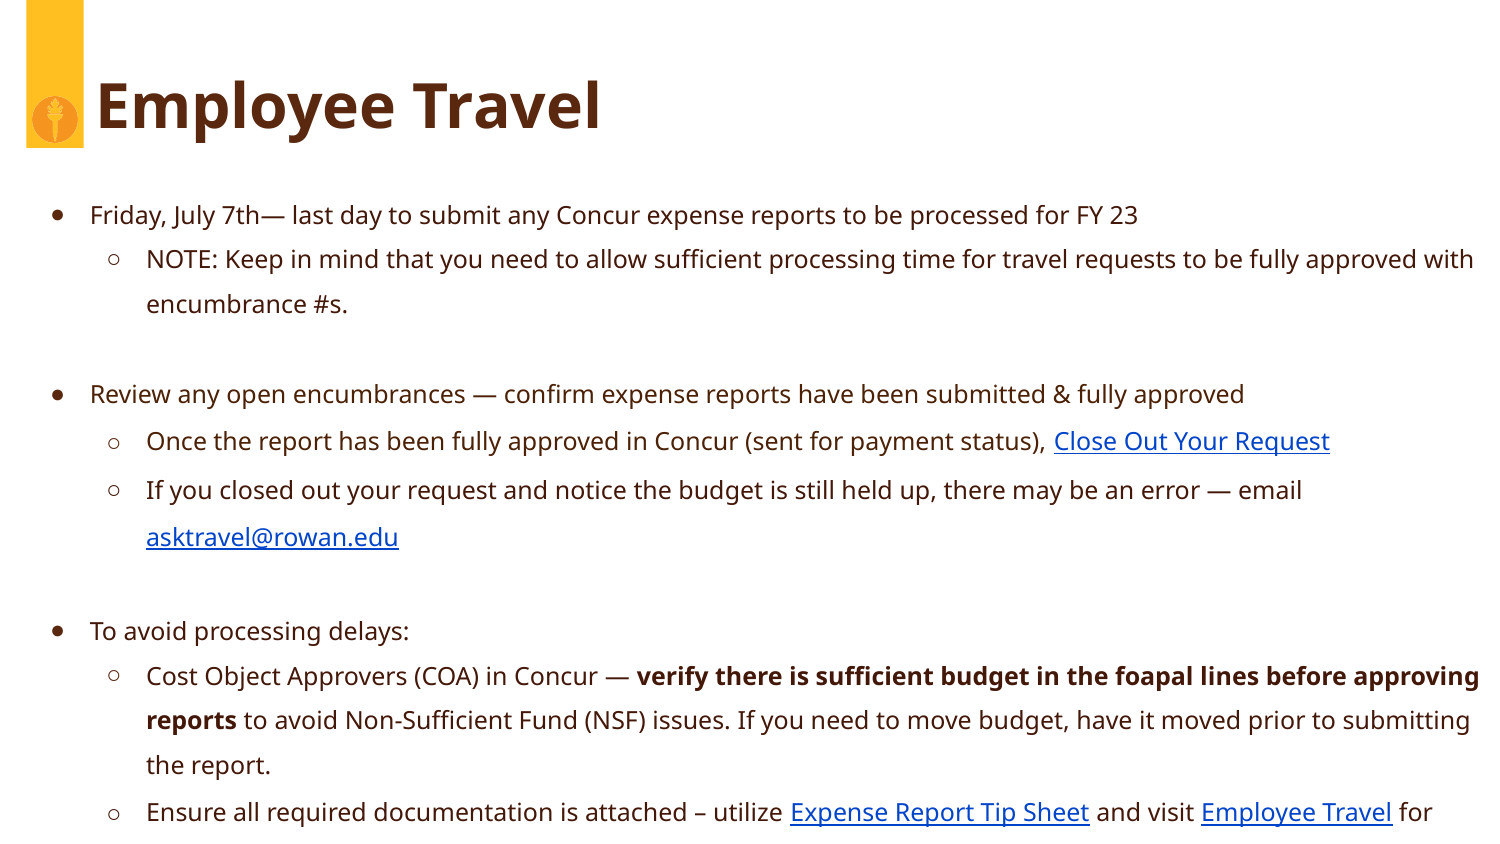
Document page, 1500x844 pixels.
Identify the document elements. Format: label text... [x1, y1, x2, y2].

list Friday, July 7th— last day to submit any Concur expense reports to be processed for FY 23 NOTE: Keep in mind that you need to allow sufficient processing time for travel requests to be fully approved with encumbrance #s. Review any open encumbrances — confirm expense reports have been submitted & fully approved Once the report has been fully approved in Concur (sent for payment status), Close Out Your Request If you closed out your request and notice the budget is still held up, there may be an error — email asktravel@rowan.edu To avoid processing delays: Cost Object Approvers (COA) in Concur — verify there is sufficient budget in the foapal lines before approving reports to avoid Non-Sufficient Fund (NSF) issues. If you need to move budget, have it moved prior to submitting the report. Ensure all required documentation is attached – utilize Expense Report Tip Sheet and visit Employee Travel for more resources [27, 178, 1494, 844]
picture [32, 96, 78, 143]
title Employee Travel [83, 14, 1208, 148]
